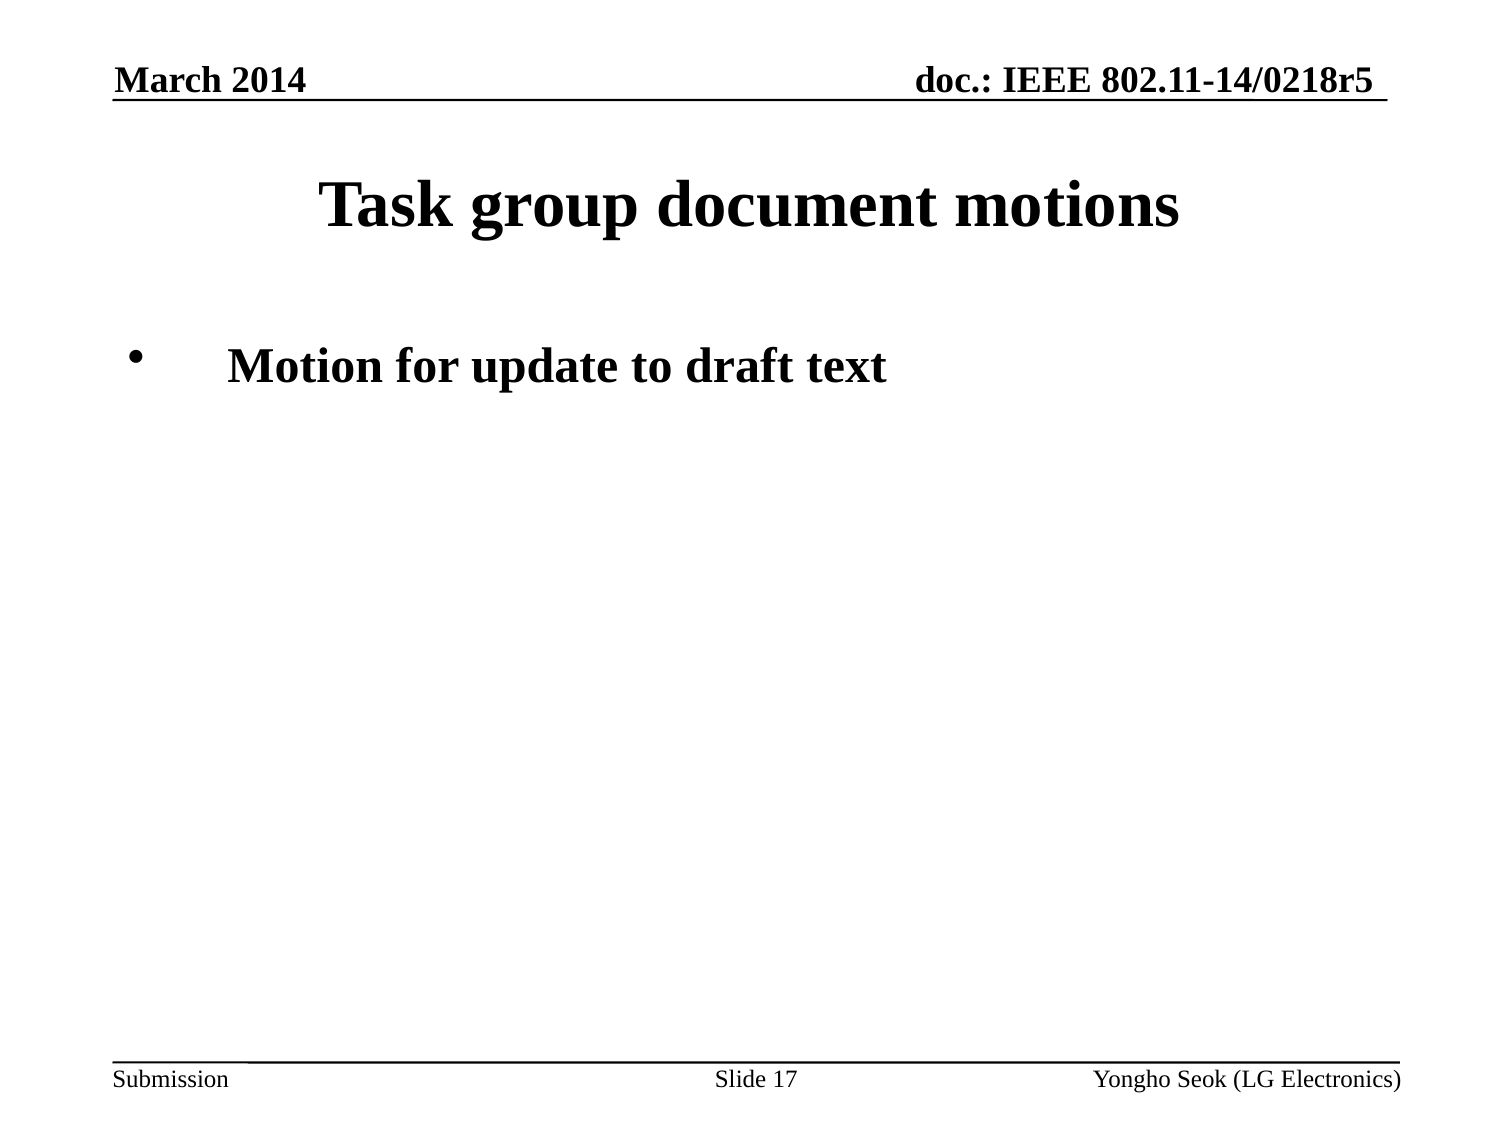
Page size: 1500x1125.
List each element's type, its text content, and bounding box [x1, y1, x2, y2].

list Motion for update to draft text [112, 324, 1388, 1001]
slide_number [114, 54, 309, 101]
footer Yongho Seok (LG Electronics) [1088, 1061, 1402, 1093]
title Task group document motions [112, 112, 1388, 288]
slide_number Slide 17 [712, 1061, 800, 1093]
